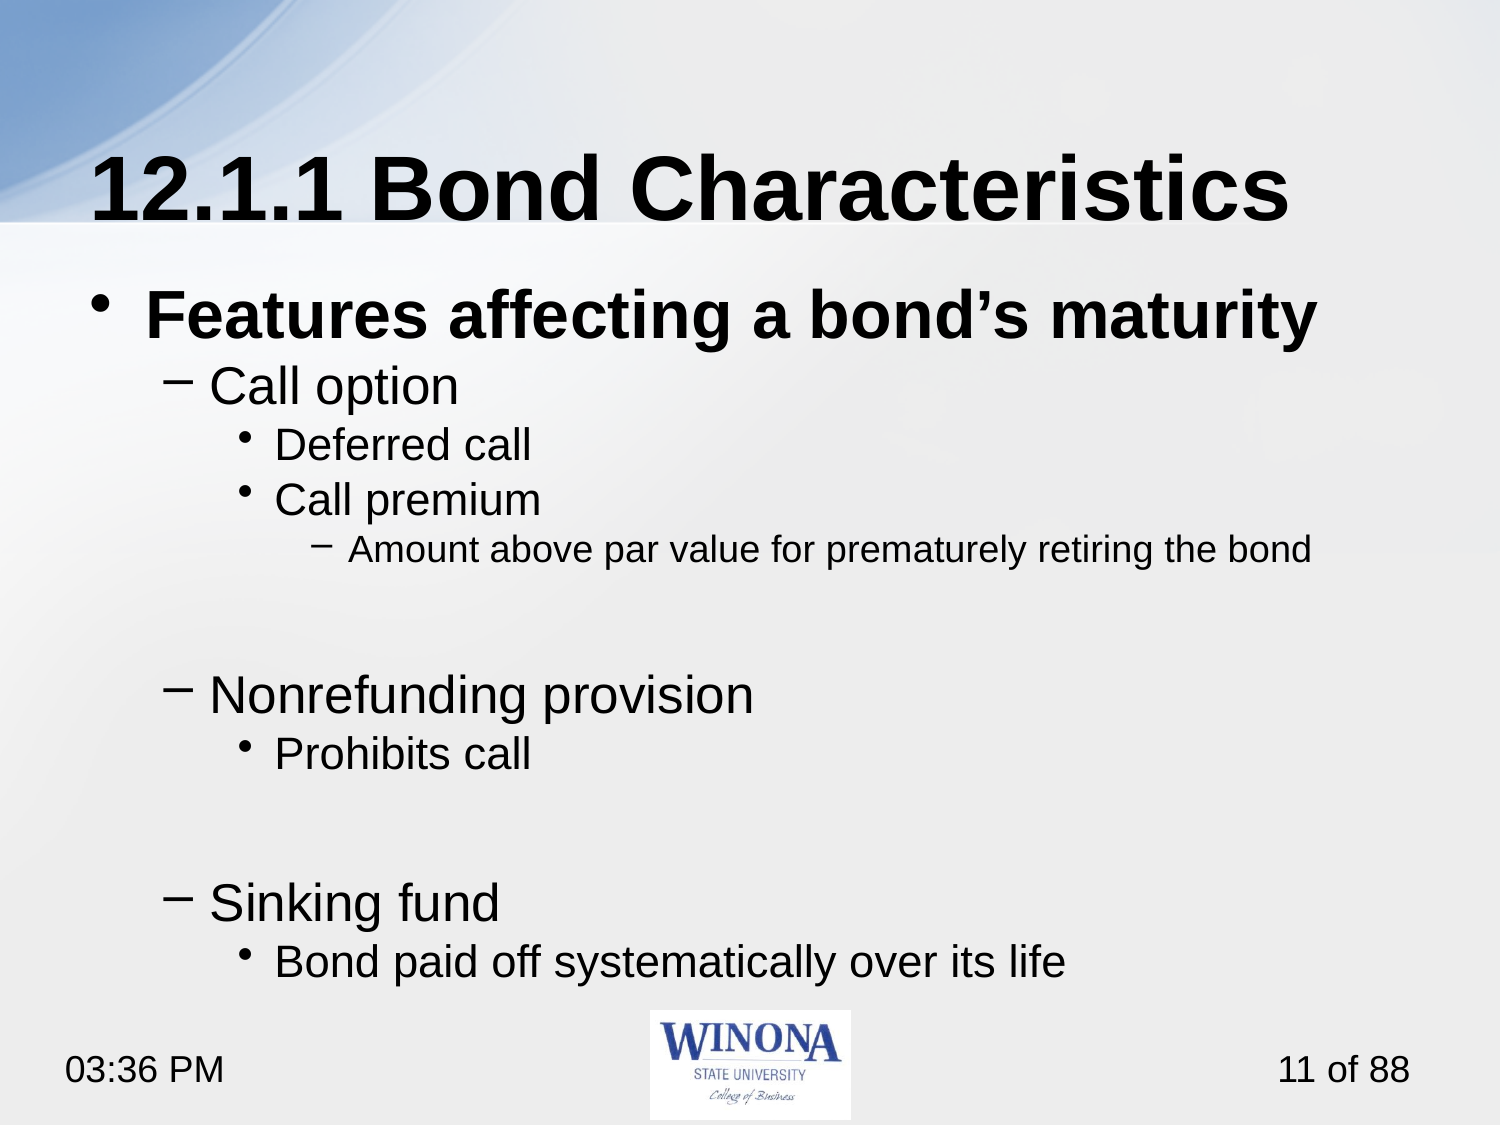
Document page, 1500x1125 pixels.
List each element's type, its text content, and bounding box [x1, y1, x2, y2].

list Features affecting a bond’s maturity Call option Deferred call Call premium Amount above par value for prematurely retiring the bond Nonrefunding provision Prohibits call Sinking fund Bond paid off systematically over its life [75, 262, 1426, 1005]
picture [0, 0, 1500, 1125]
title 12.1.1 Bond Characteristics [75, 58, 1425, 247]
